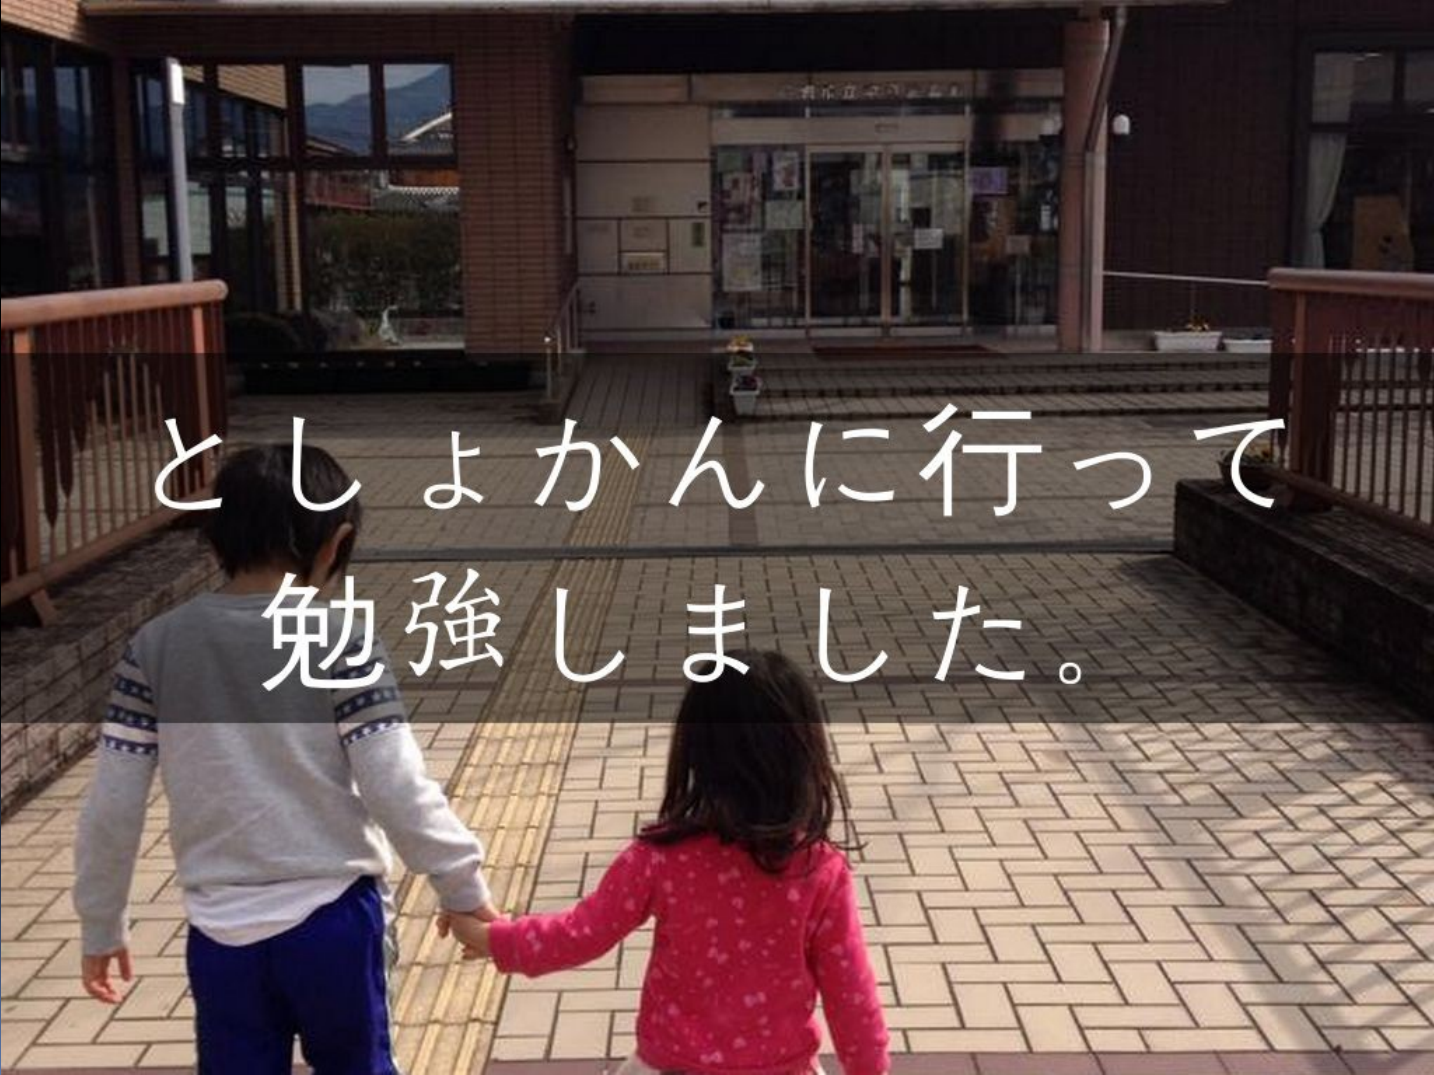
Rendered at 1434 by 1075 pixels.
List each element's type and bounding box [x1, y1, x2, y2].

text_box [1, 0, 1434, 1075]
